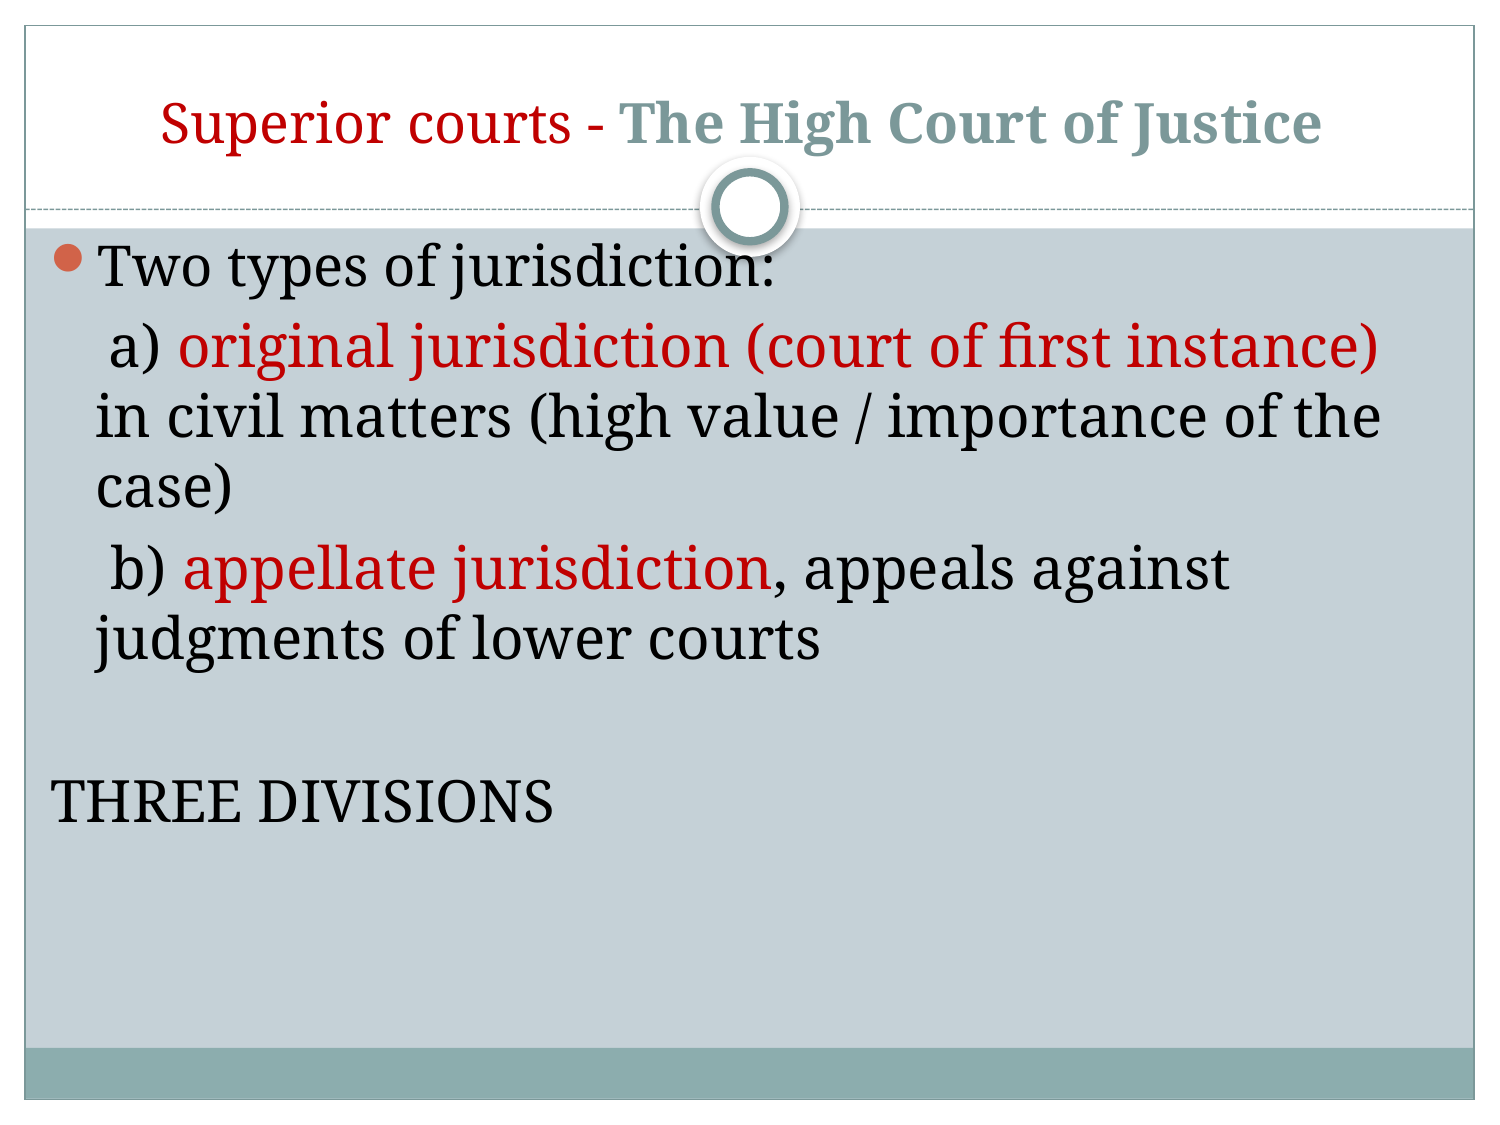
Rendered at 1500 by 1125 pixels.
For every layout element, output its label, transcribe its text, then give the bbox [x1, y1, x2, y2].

list Two types of jurisdiction: a) original jurisdiction (court of first instance) in civil matters (high value / importance of the case) b) appellate jurisdiction, appeals against judgments of lower courts THREE DIVISIONS [35, 222, 1431, 973]
title Superior courts - The High Court of Justice [49, 37, 1450, 162]
